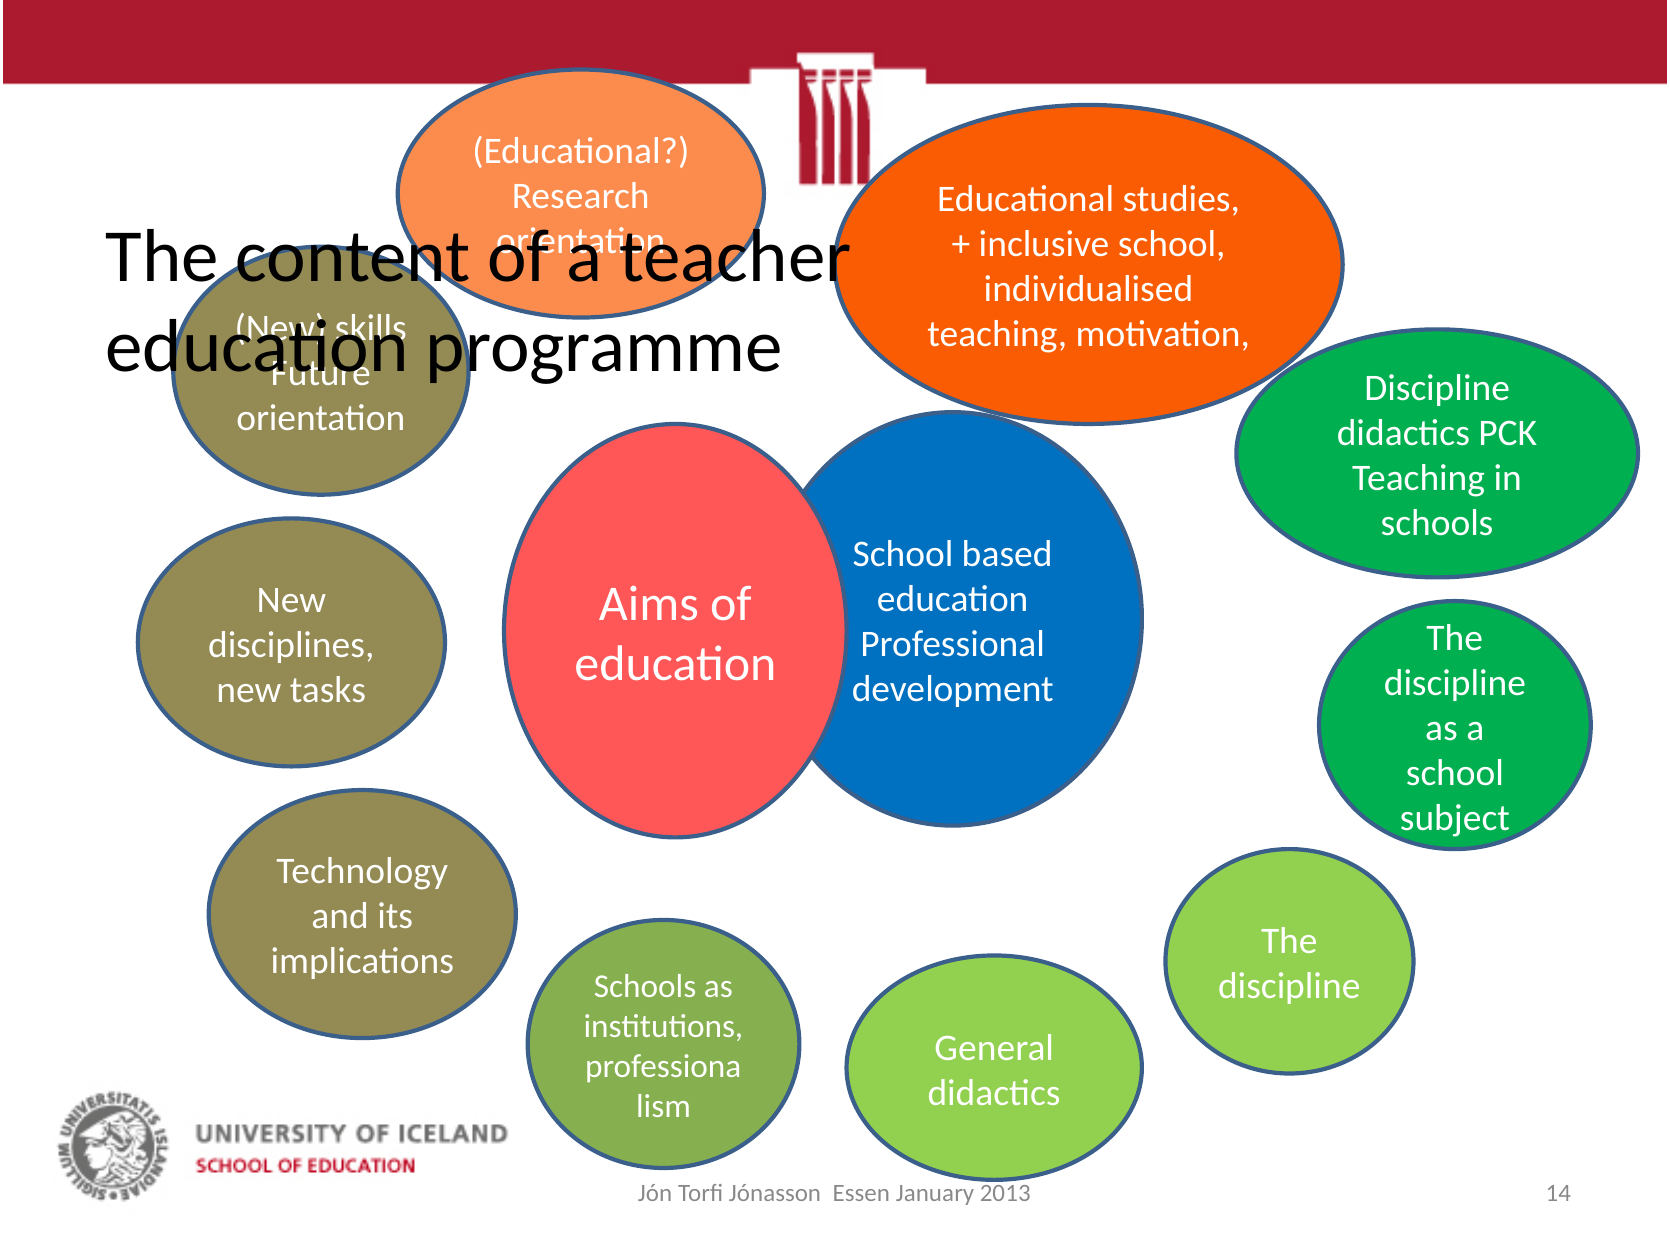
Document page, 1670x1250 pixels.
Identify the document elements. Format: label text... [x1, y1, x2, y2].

text_box Schools as institutions, professionalism [525, 917, 802, 1171]
text_box The content of a teacher education programme [90, 199, 930, 395]
text_box New disciplines, new tasks [135, 516, 448, 769]
text_box The discipline as a school subject [1316, 598, 1593, 852]
slide_number 14 [1196, 1158, 1586, 1225]
text_box School based education Professional development [803, 410, 1144, 828]
text_box Discipline didactics PCK Teaching in schools [1234, 327, 1641, 580]
text_box (Educational?) Research orientation [395, 67, 767, 199]
text_box Aims of education [501, 421, 849, 840]
picture [3, 0, 1667, 1250]
text_box Educational studies, + inclusive school, individualised teaching, motivation, [854, 102, 1345, 427]
text_box (New) skills Future orientation [173, 395, 468, 497]
text_box General didactics [844, 953, 1144, 1182]
text_box The discipline [1163, 846, 1416, 1076]
text_box Technology and its implications [206, 787, 518, 1041]
footer Jón Torfi Jónasson Essen January 2013 [570, 1158, 1100, 1225]
